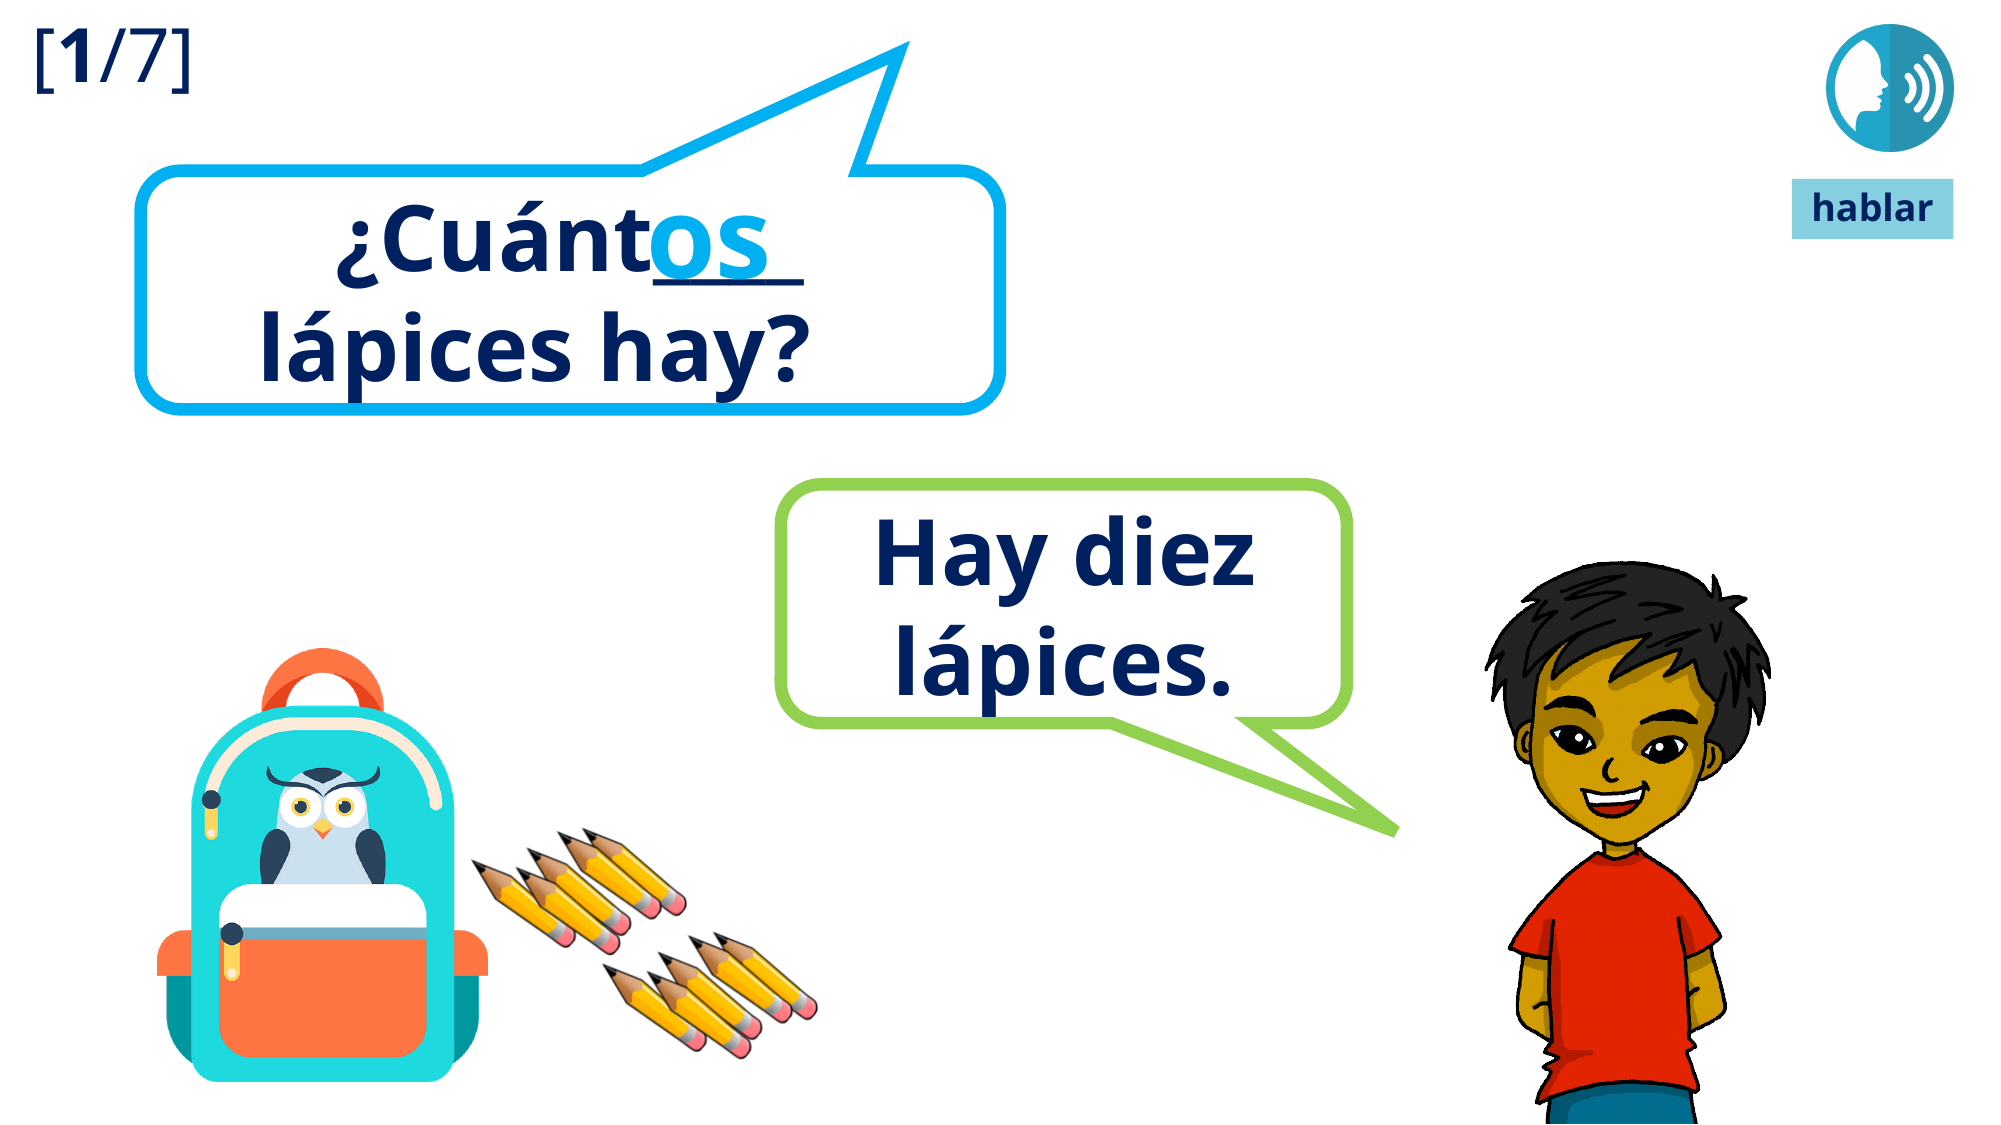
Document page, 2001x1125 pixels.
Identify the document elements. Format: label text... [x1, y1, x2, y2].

picture [1435, 543, 1792, 1124]
picture [156, 648, 835, 1082]
text_box [1/7] [16, 0, 211, 105]
text_box ¿Cuánt____ lápices hay? [140, 52, 1000, 410]
picture [1825, 24, 1954, 152]
title hablar [1791, 178, 1954, 240]
text_box Hay diez lápices. [780, 484, 1397, 832]
text_box os [631, 159, 822, 309]
